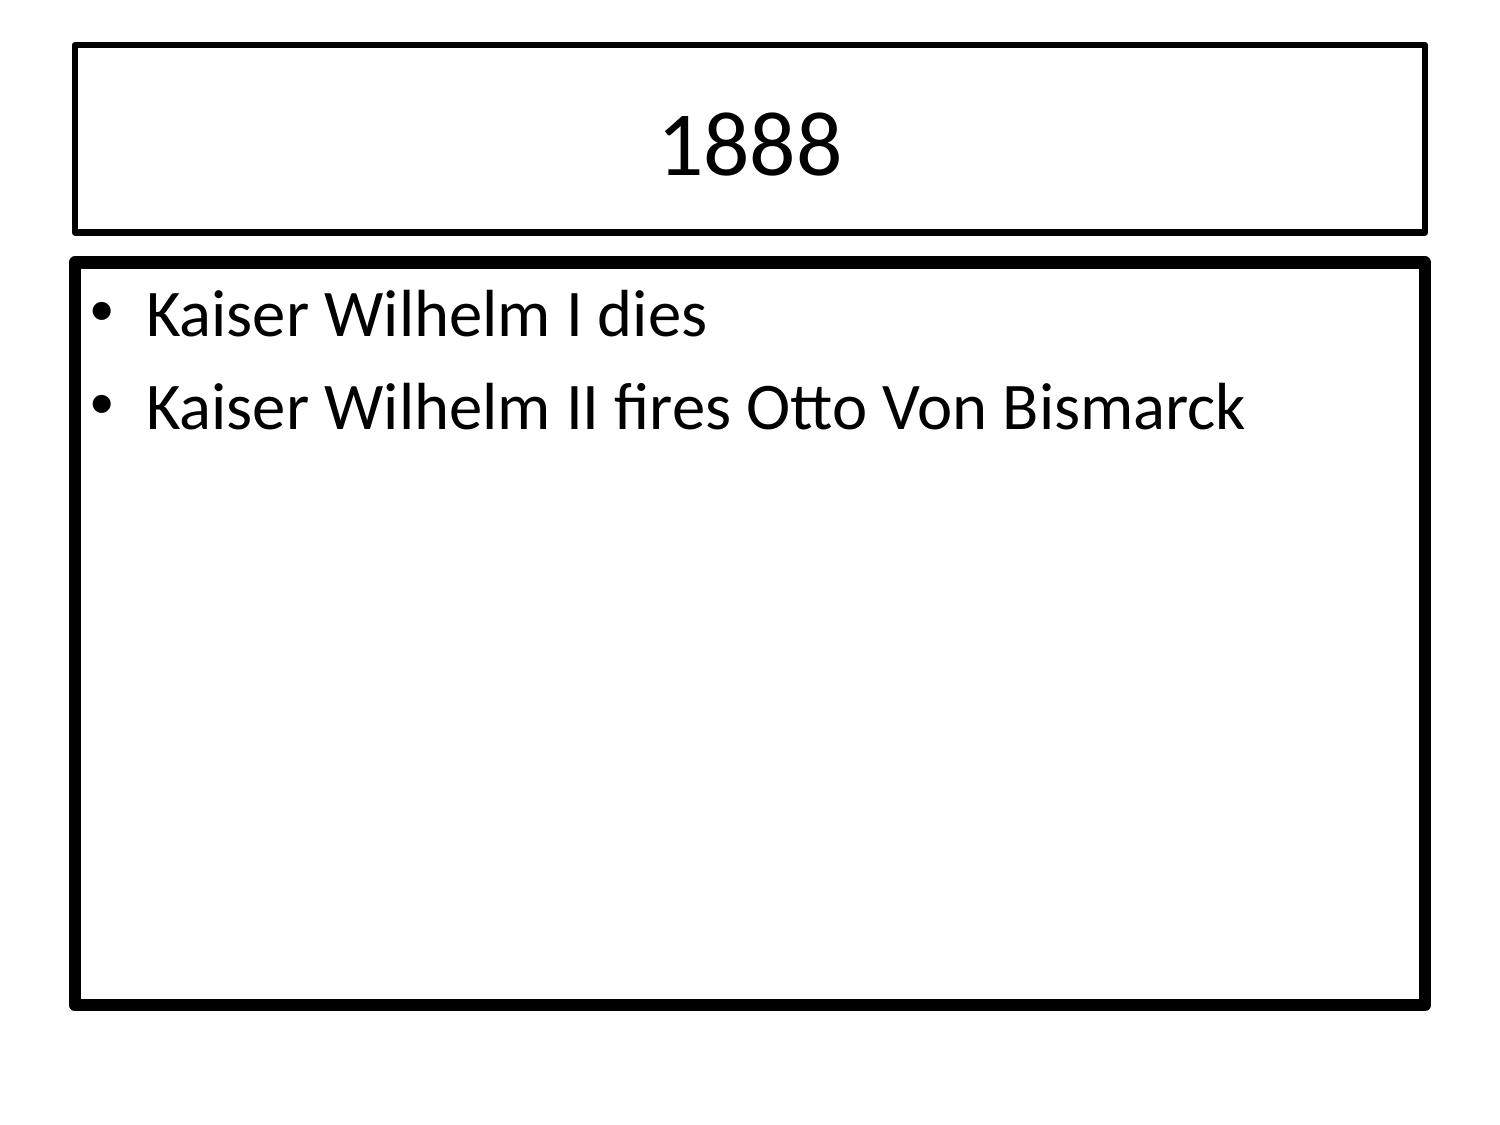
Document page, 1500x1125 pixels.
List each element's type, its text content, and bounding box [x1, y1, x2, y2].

title 1888 [75, 45, 1425, 233]
list Kaiser Wilhelm I dies Kaiser Wilhelm II fires Otto Von Bismarck [75, 262, 1425, 1005]
